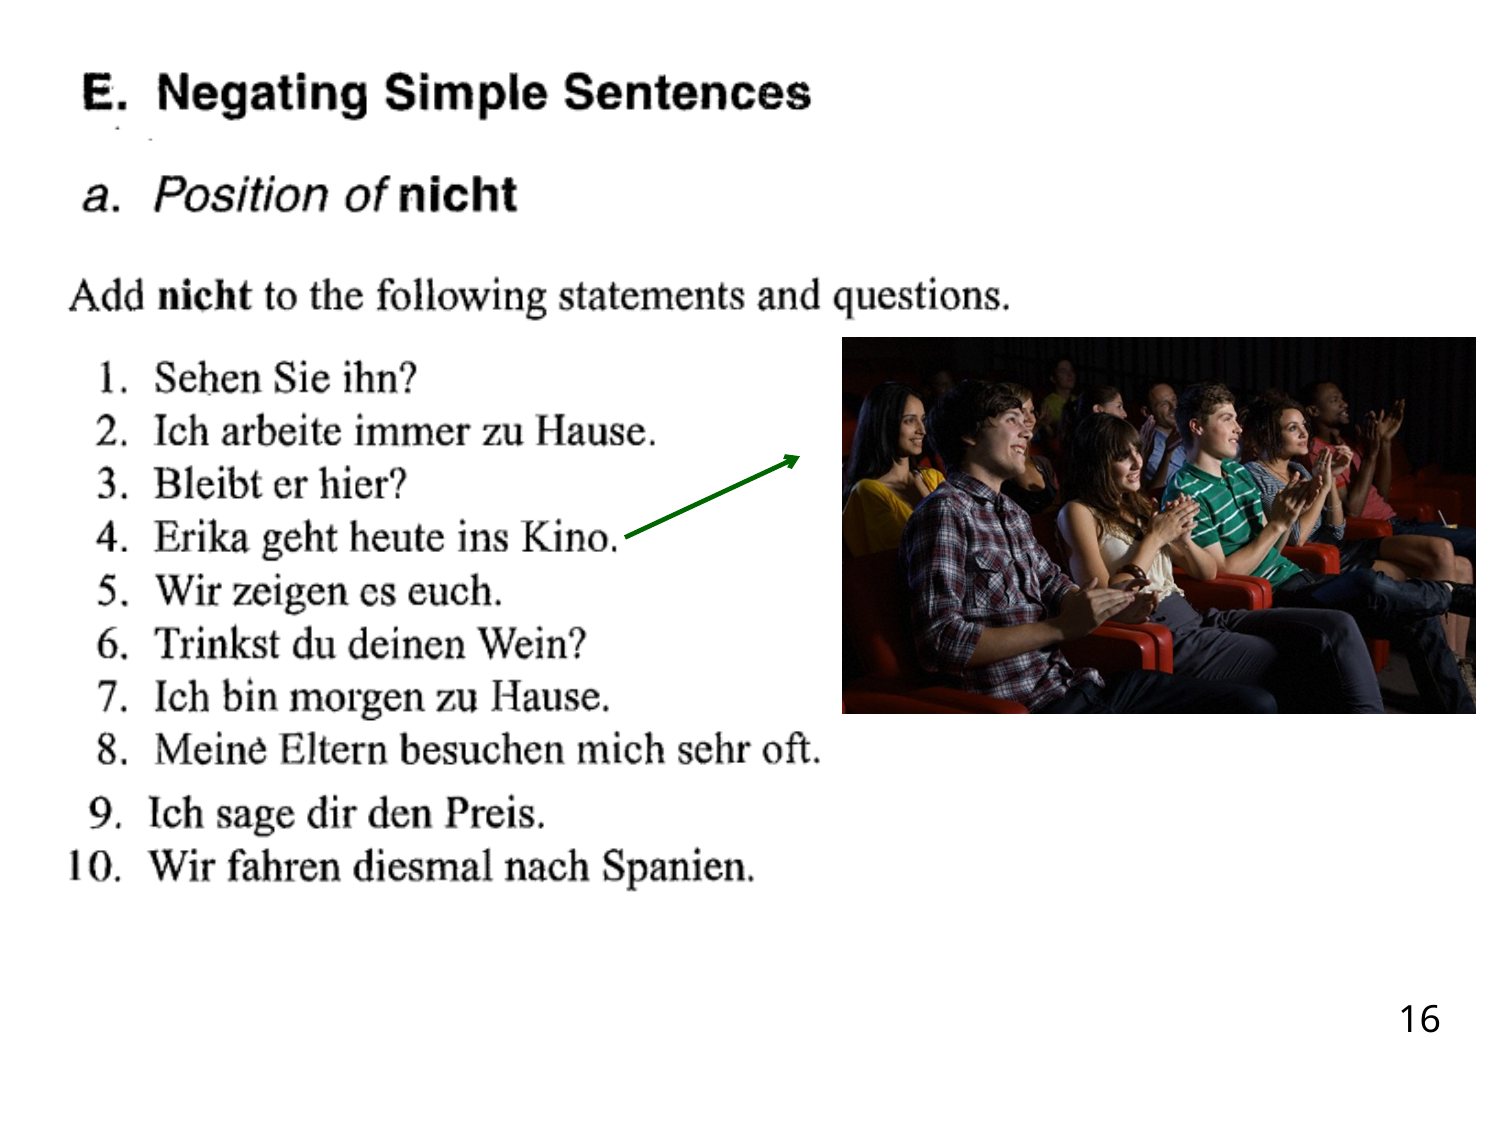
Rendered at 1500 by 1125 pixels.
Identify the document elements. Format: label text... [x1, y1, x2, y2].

picture [46, 49, 1476, 901]
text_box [624, 455, 801, 538]
text_box 16 [1383, 987, 1456, 1048]
